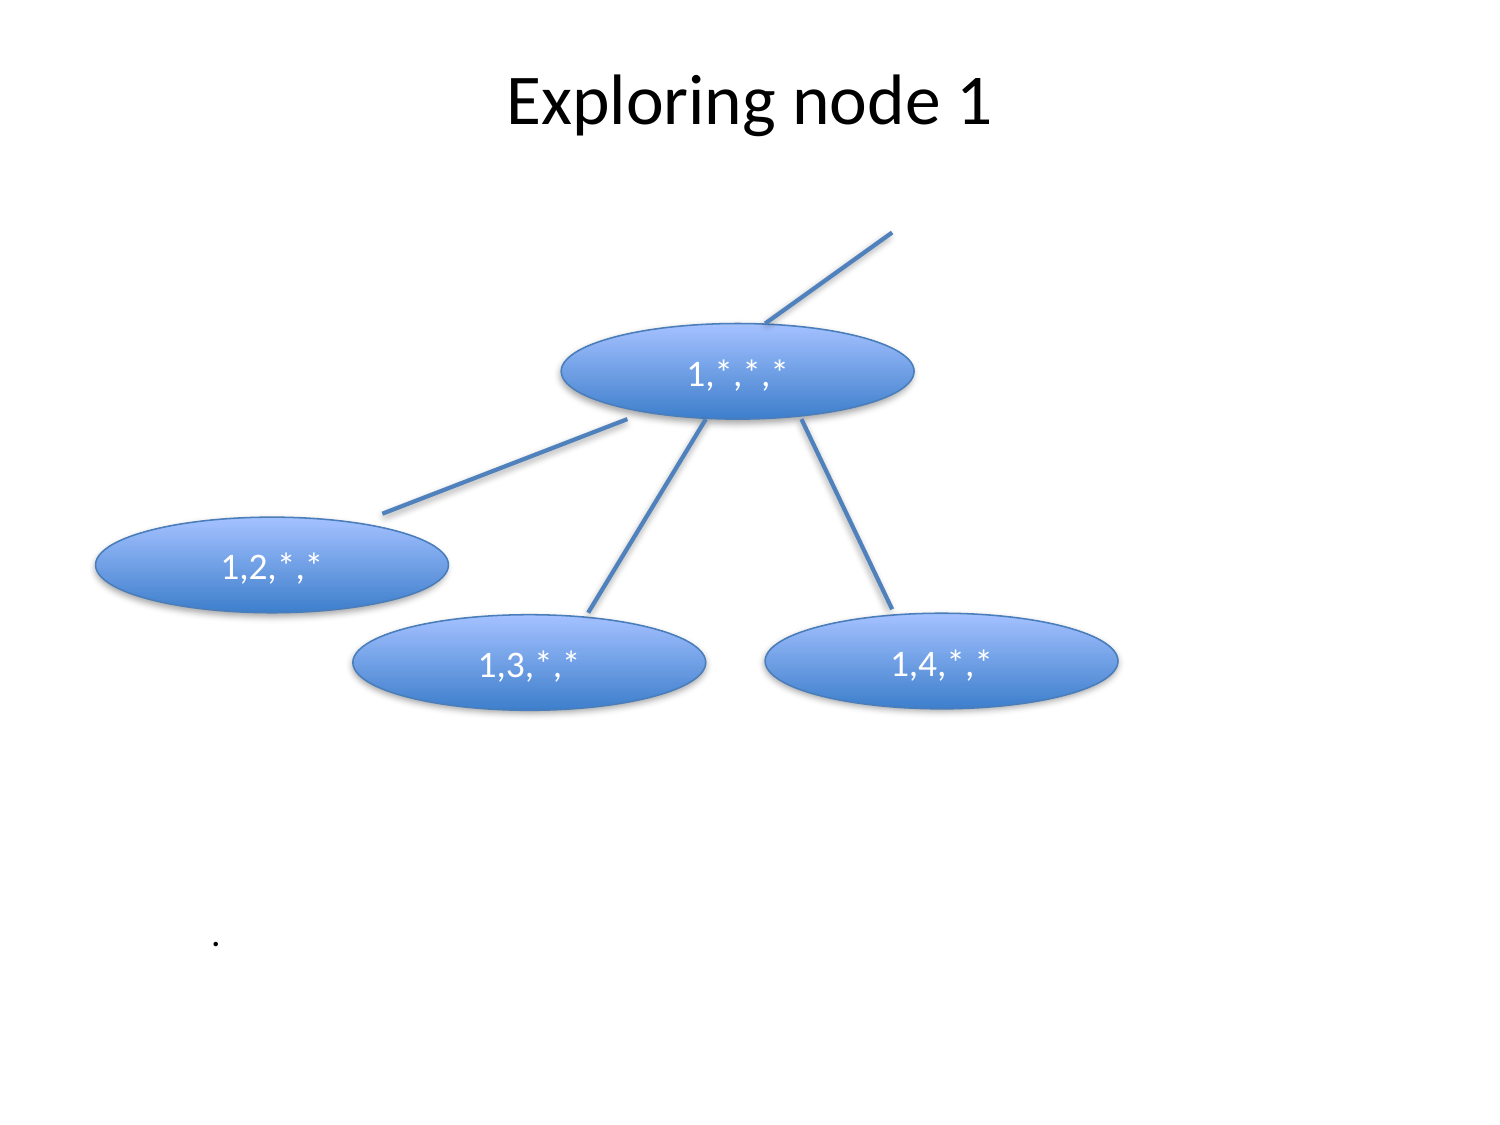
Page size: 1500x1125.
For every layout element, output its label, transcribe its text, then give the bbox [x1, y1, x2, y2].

text_box . [196, 901, 236, 962]
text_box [801, 418, 893, 610]
text_box 1,3,*,* [352, 613, 707, 712]
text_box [764, 232, 893, 324]
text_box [587, 418, 707, 613]
text_box 1,2,*,* [94, 516, 450, 614]
text_box 1,4,*,* [764, 612, 1119, 710]
text_box 1,*,*,* [560, 322, 915, 420]
title Exploring node 1 [75, 45, 1425, 233]
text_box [382, 418, 586, 514]
